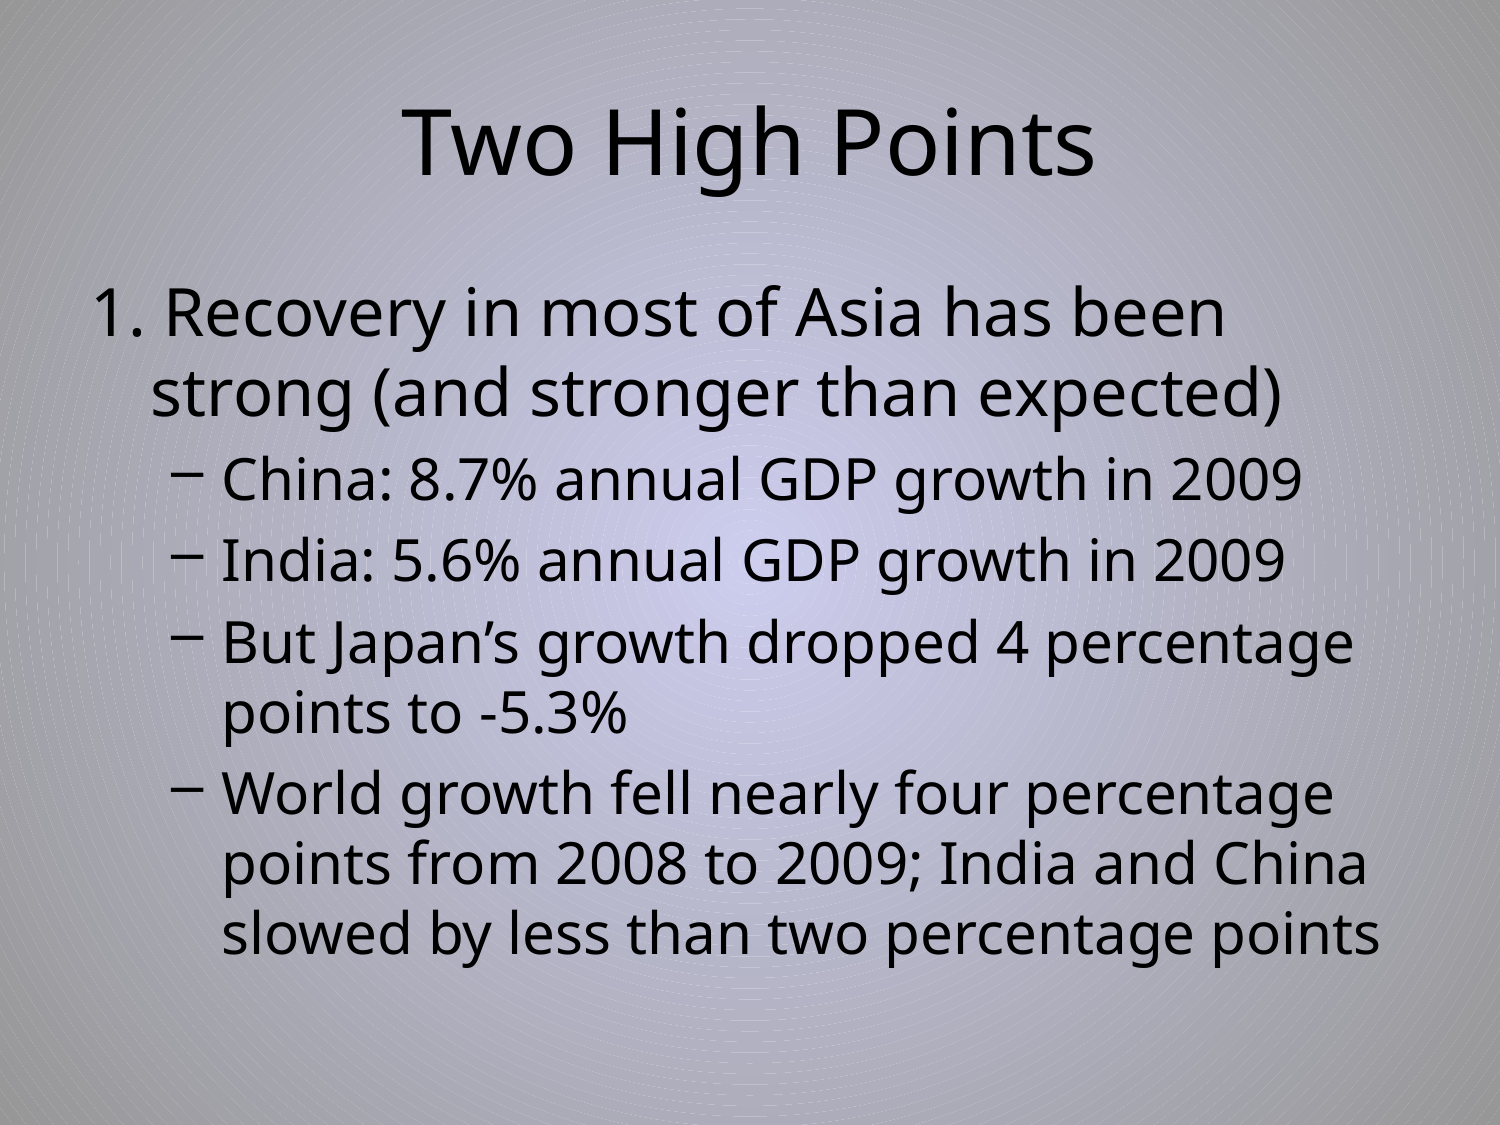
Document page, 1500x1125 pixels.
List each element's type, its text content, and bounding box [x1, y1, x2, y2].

list 1. Recovery in most of Asia has been strong (and stronger than expected) China: 8.7% annual GDP growth in 2009 India: 5.6% annual GDP growth in 2009 But Japan’s growth dropped 4 percentage points to -5.3% World growth fell nearly four percentage points from 2008 to 2009; India and China slowed by less than two percentage points [74, 262, 1426, 1006]
title Two High Points [74, 44, 1426, 233]
